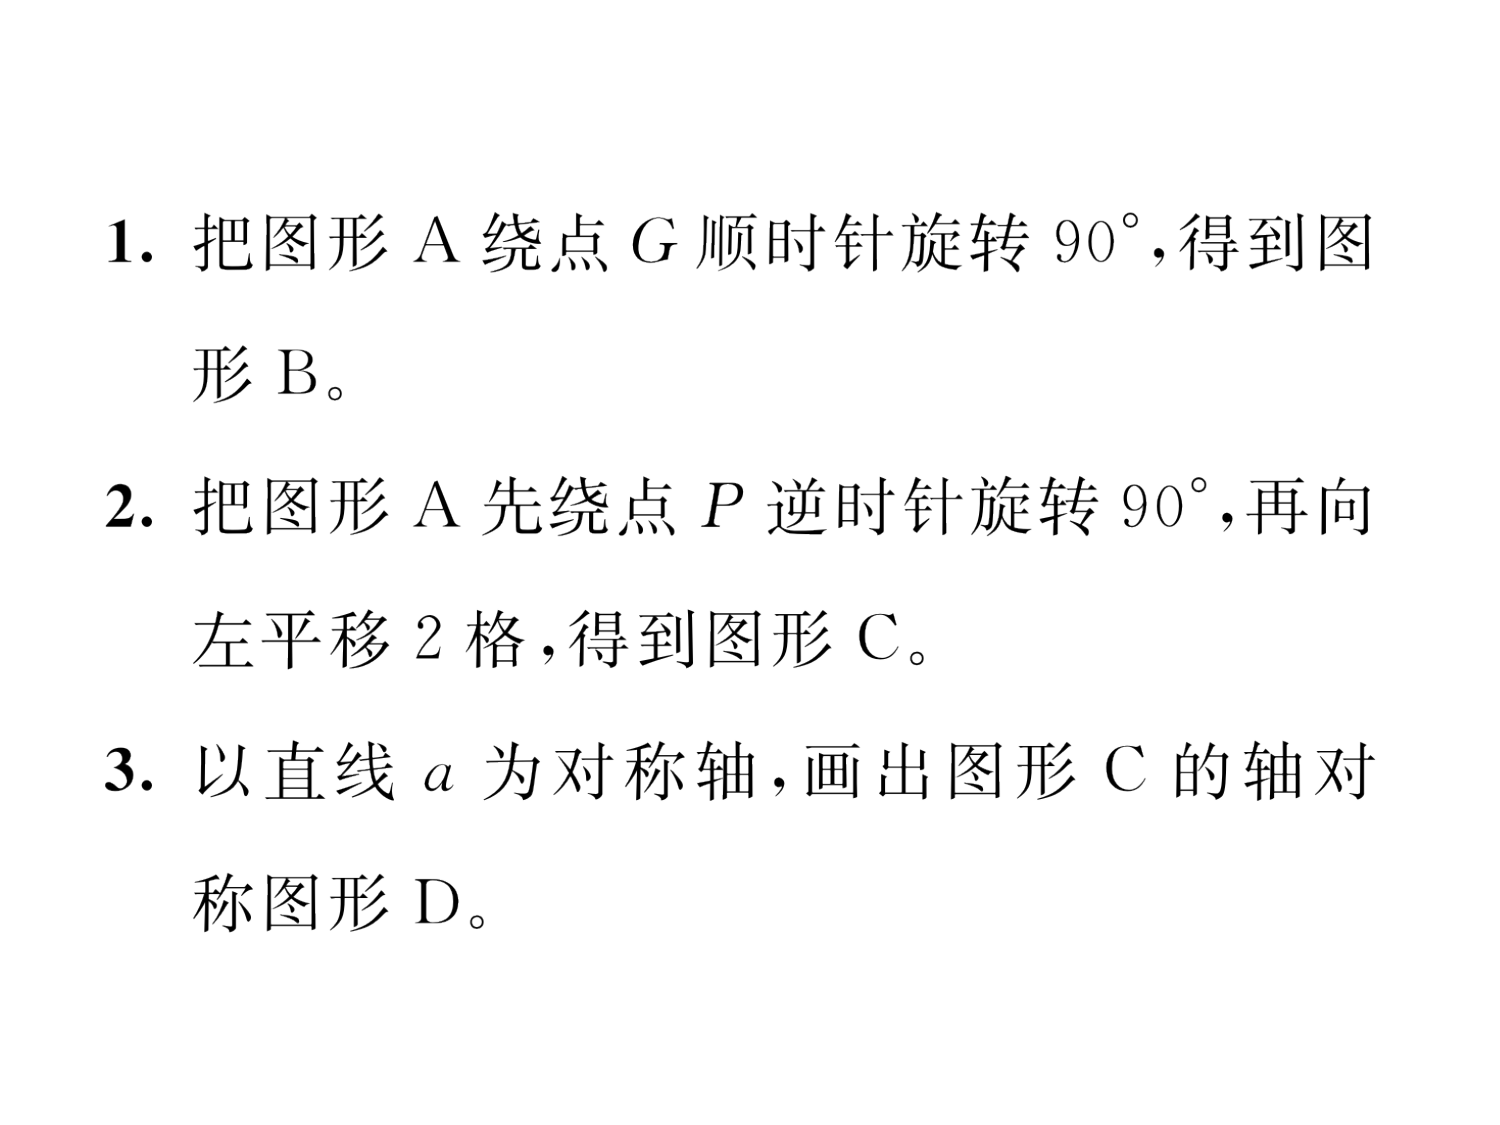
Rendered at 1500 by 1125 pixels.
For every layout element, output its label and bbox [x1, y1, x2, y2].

picture [100, 148, 1500, 984]
